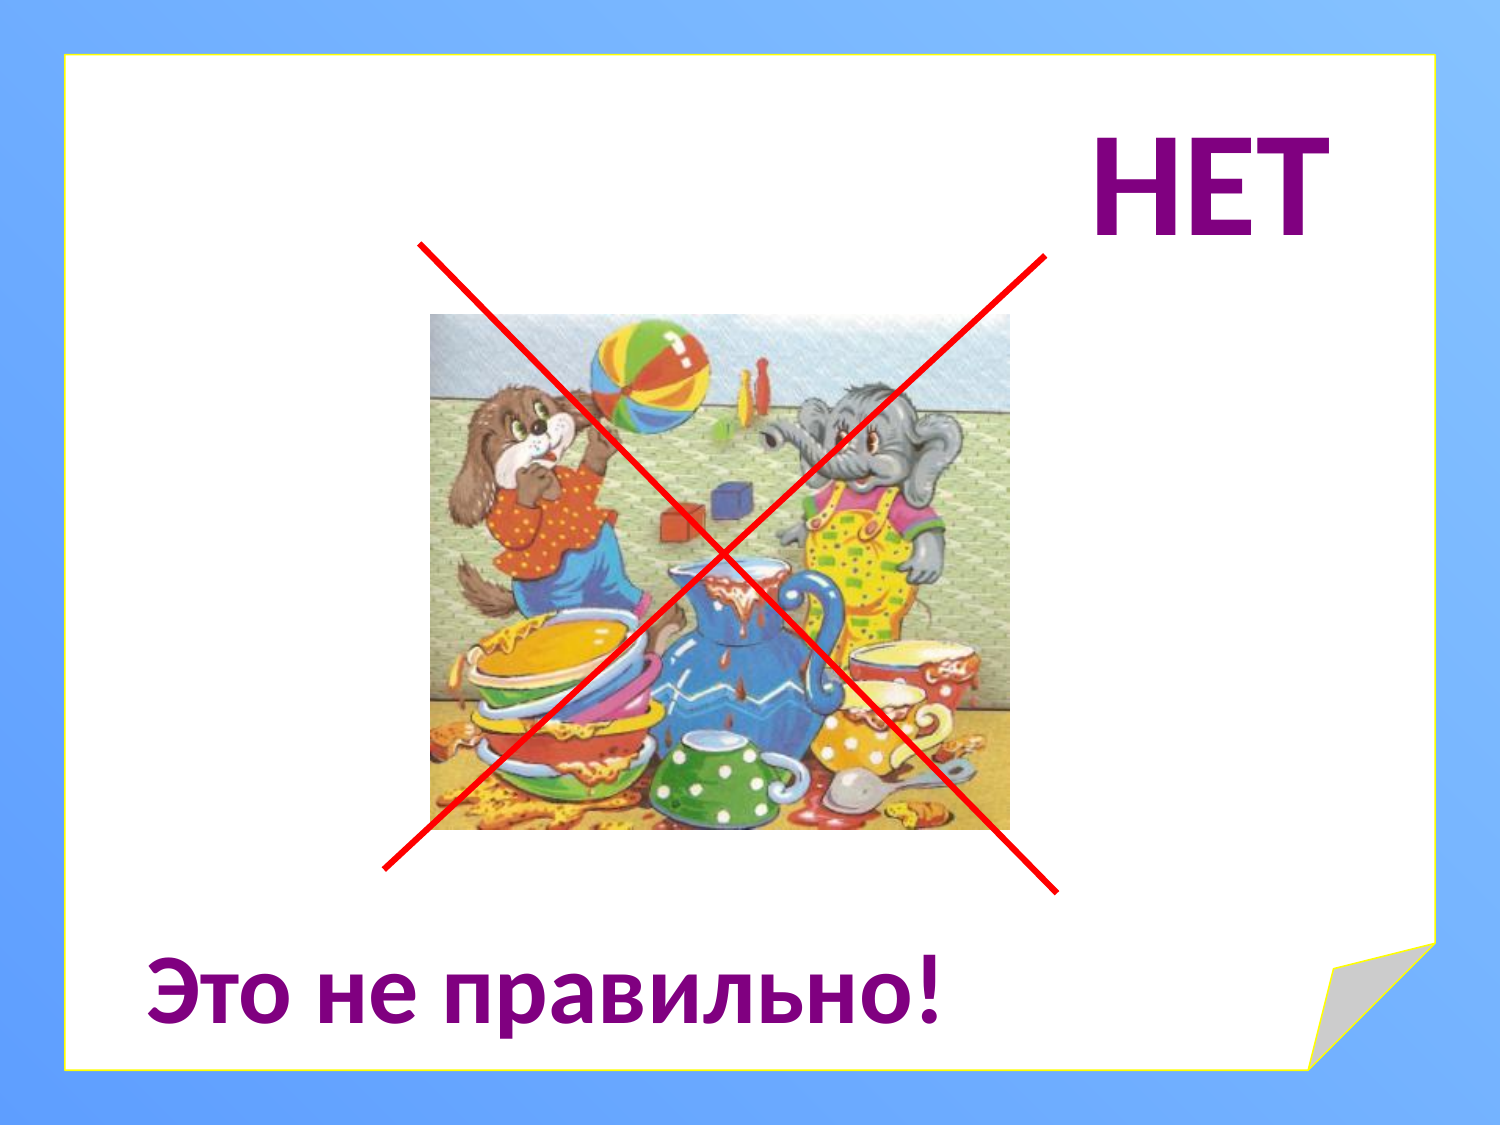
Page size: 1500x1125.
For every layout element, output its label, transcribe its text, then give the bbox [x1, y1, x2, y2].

picture [430, 314, 1010, 830]
text_box Это не правильно! [131, 916, 962, 1052]
text_box НЕТ [1074, 78, 1347, 273]
text_box [64, 54, 1436, 1071]
